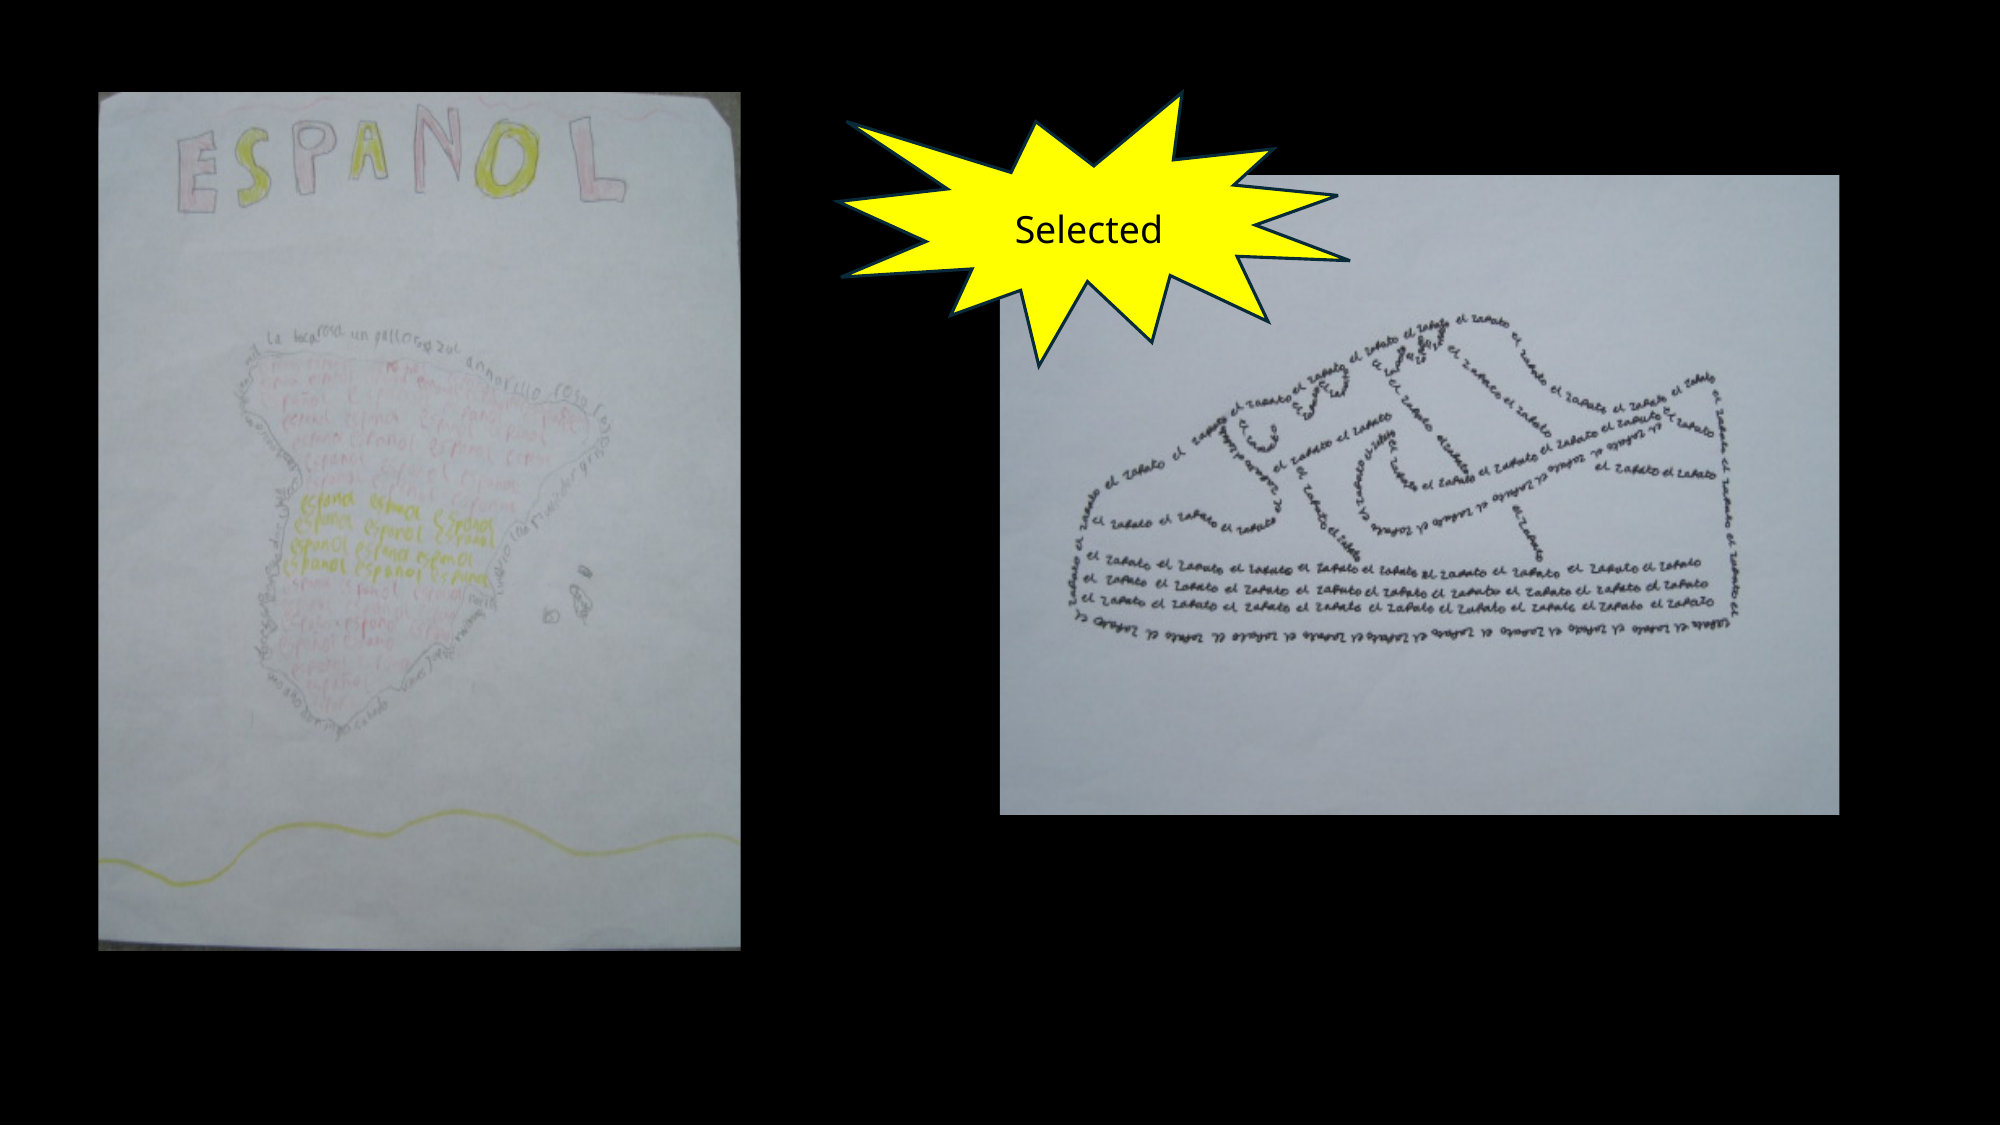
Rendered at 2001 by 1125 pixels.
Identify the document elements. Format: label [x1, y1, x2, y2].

text_box [831, 88, 1279, 319]
picture [999, 174, 1840, 815]
picture [97, 91, 742, 951]
